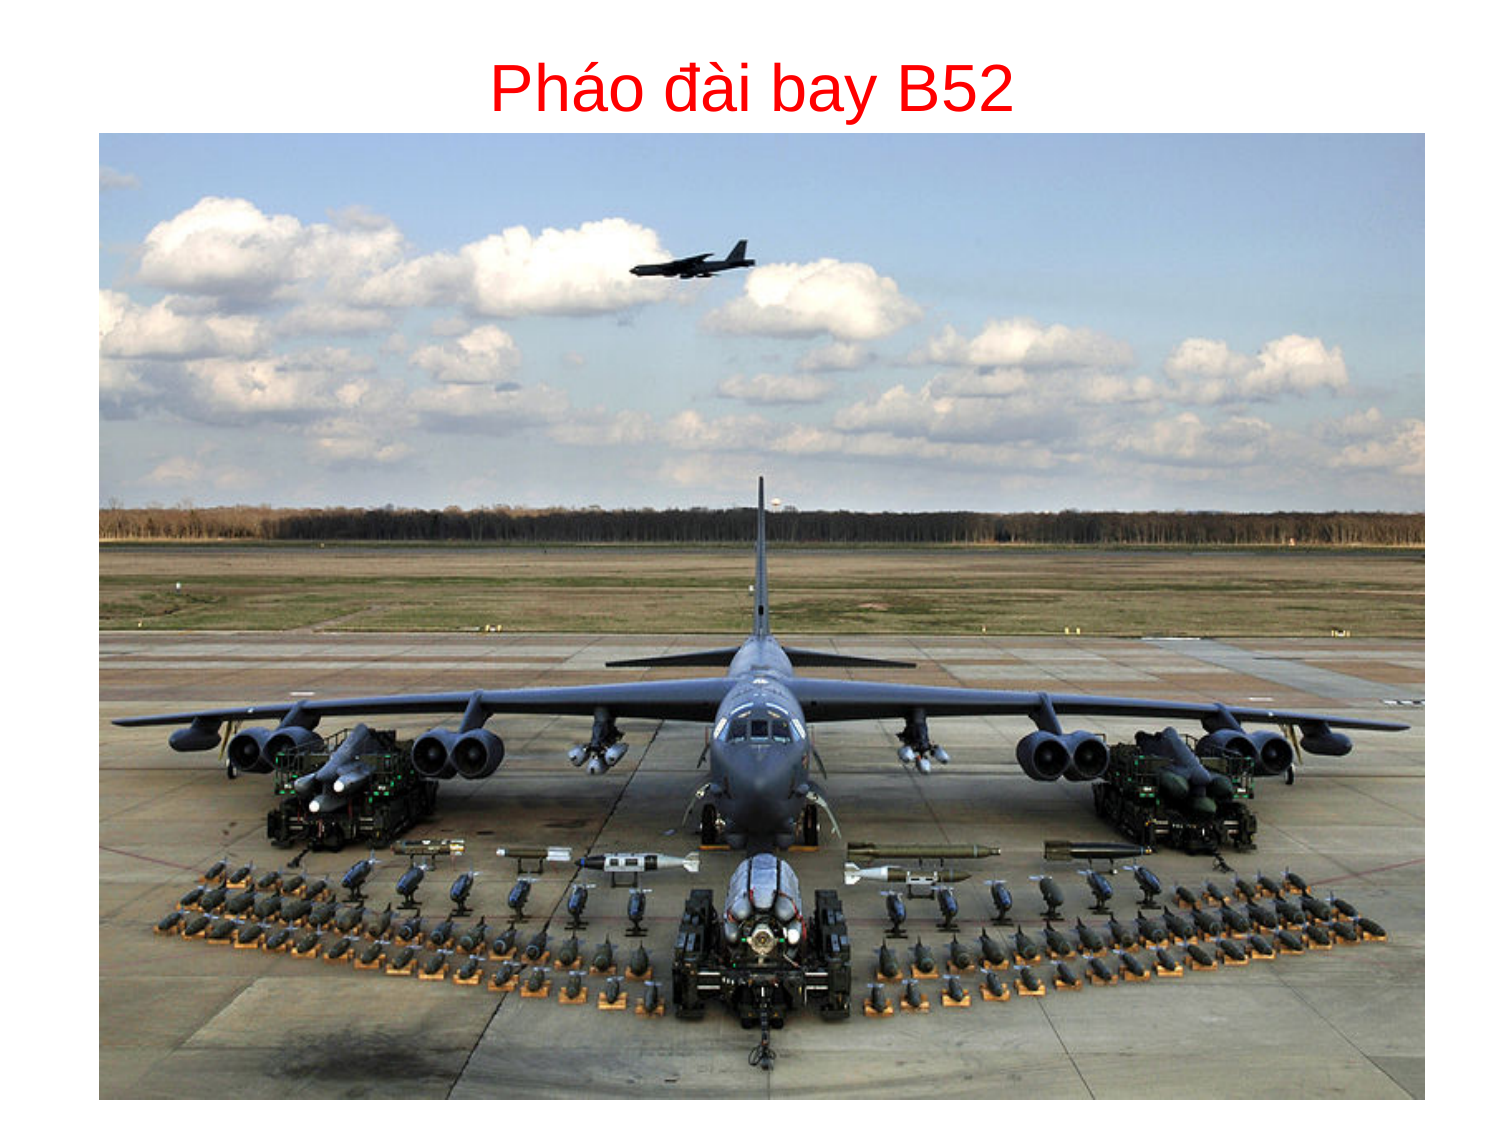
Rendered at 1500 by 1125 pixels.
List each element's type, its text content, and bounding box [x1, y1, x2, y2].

text_box Pháo đài bay B52 [474, 37, 1050, 133]
picture [99, 133, 1425, 1100]
